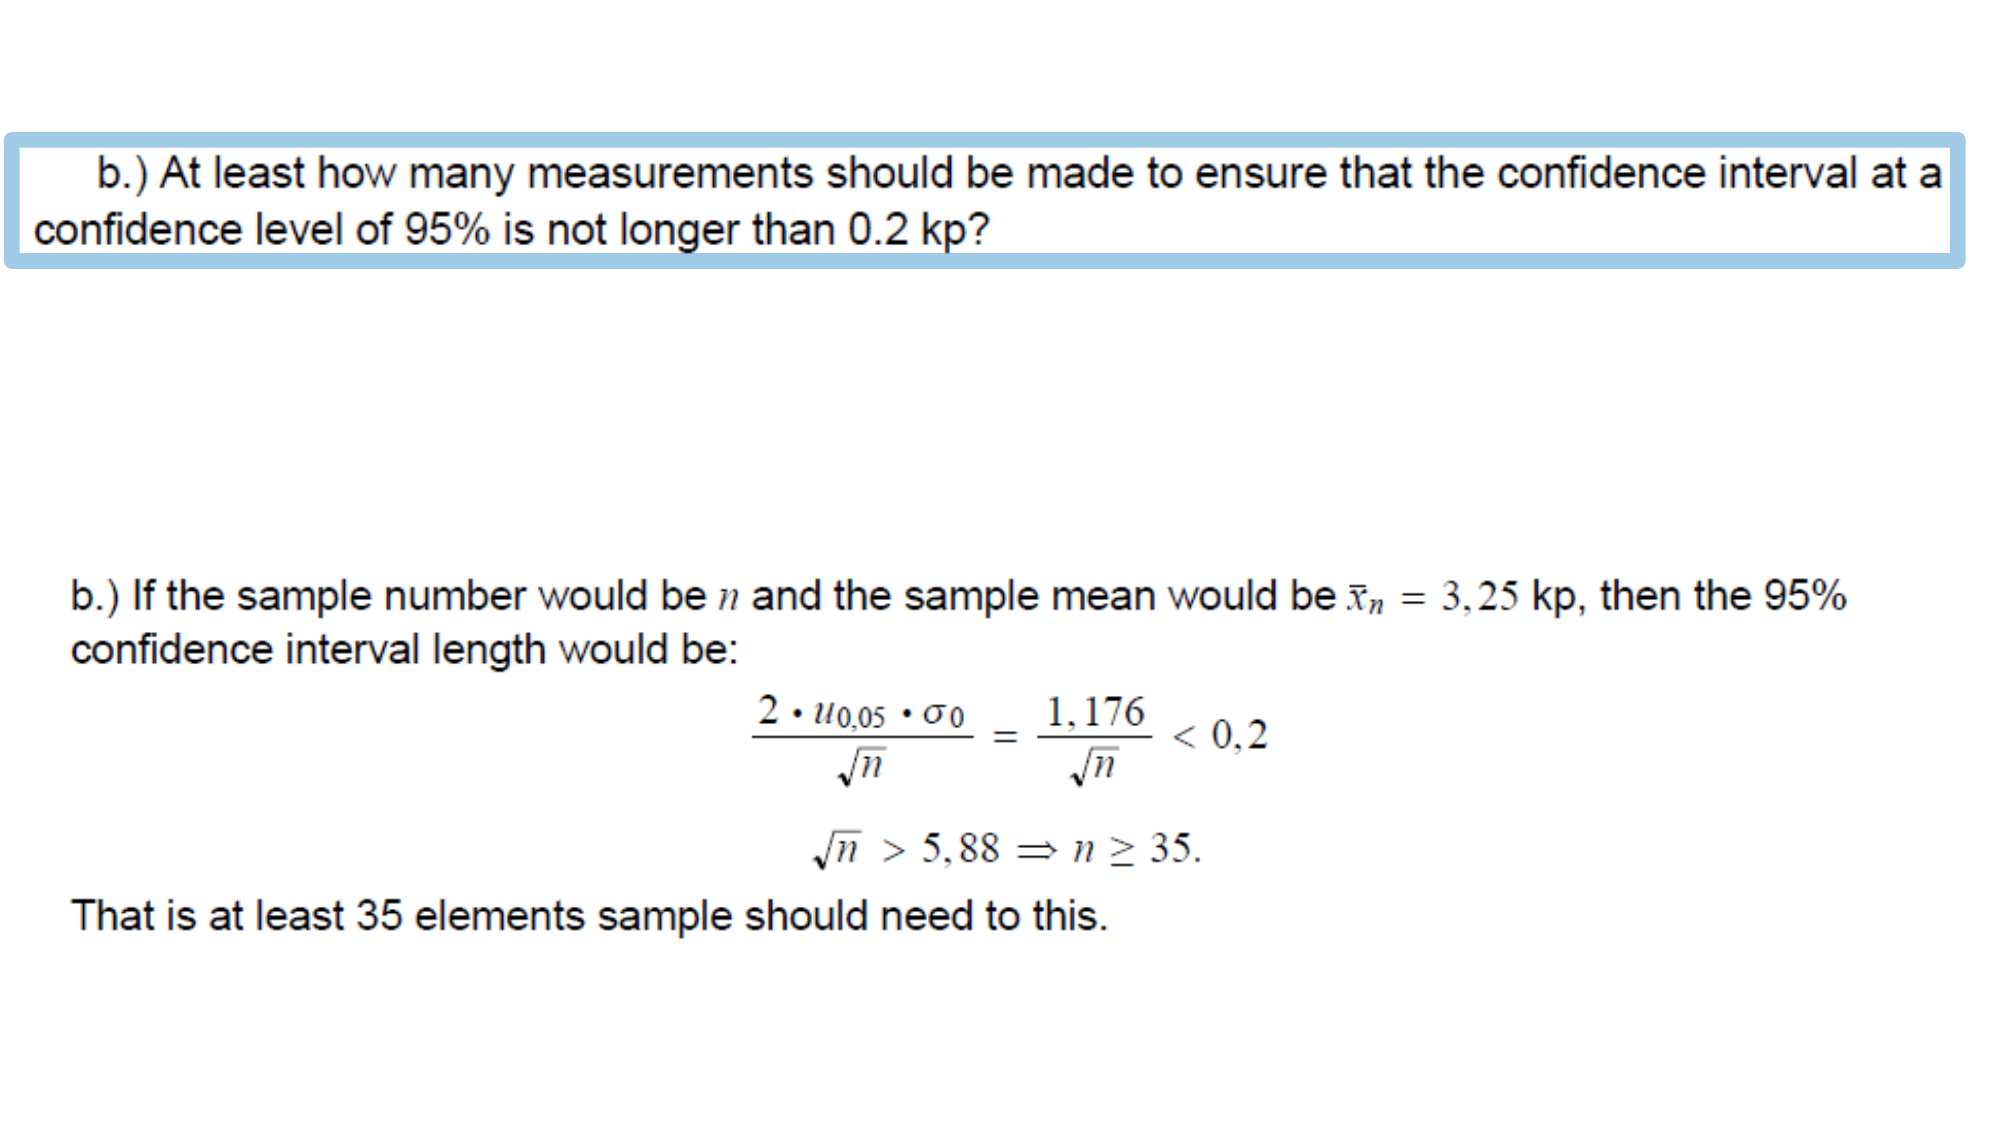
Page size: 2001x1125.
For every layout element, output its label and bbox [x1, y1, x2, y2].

picture [19, 147, 1950, 254]
picture [40, 567, 1886, 941]
